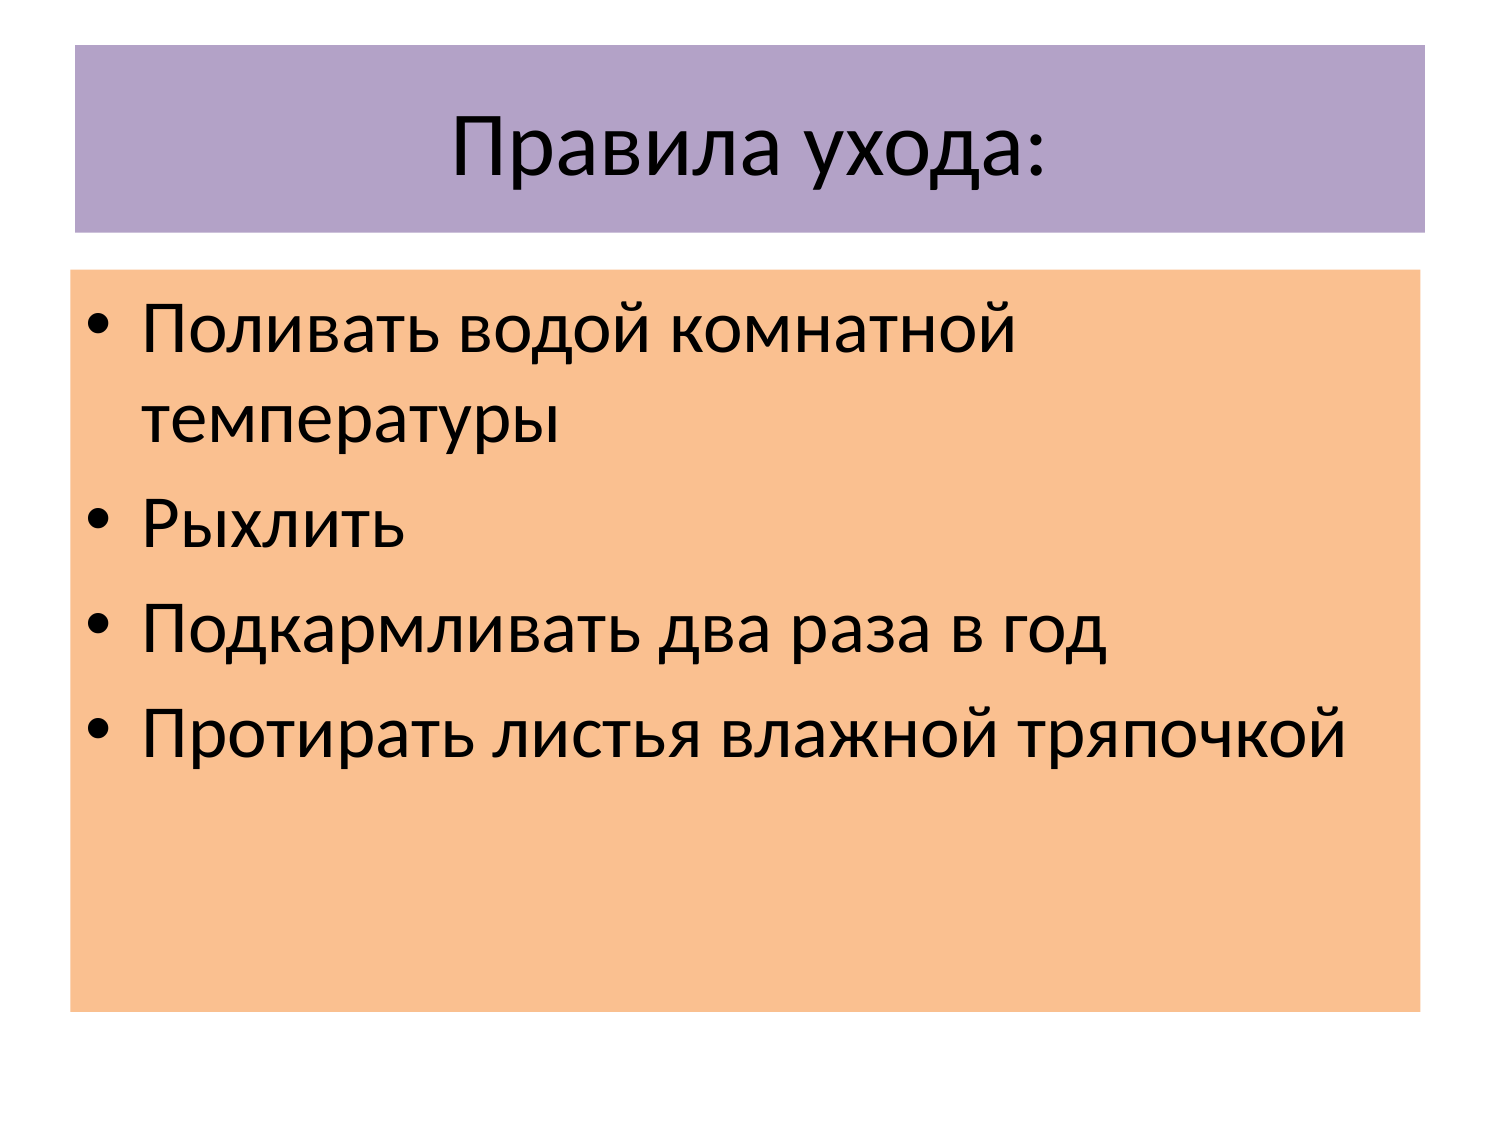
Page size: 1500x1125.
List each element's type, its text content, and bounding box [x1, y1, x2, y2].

list Поливать водой комнатной температуры Рыхлить Подкармливать два раза в год Протирать листья влажной тряпочкой [70, 269, 1421, 1012]
title Правила ухода: [75, 45, 1425, 233]
